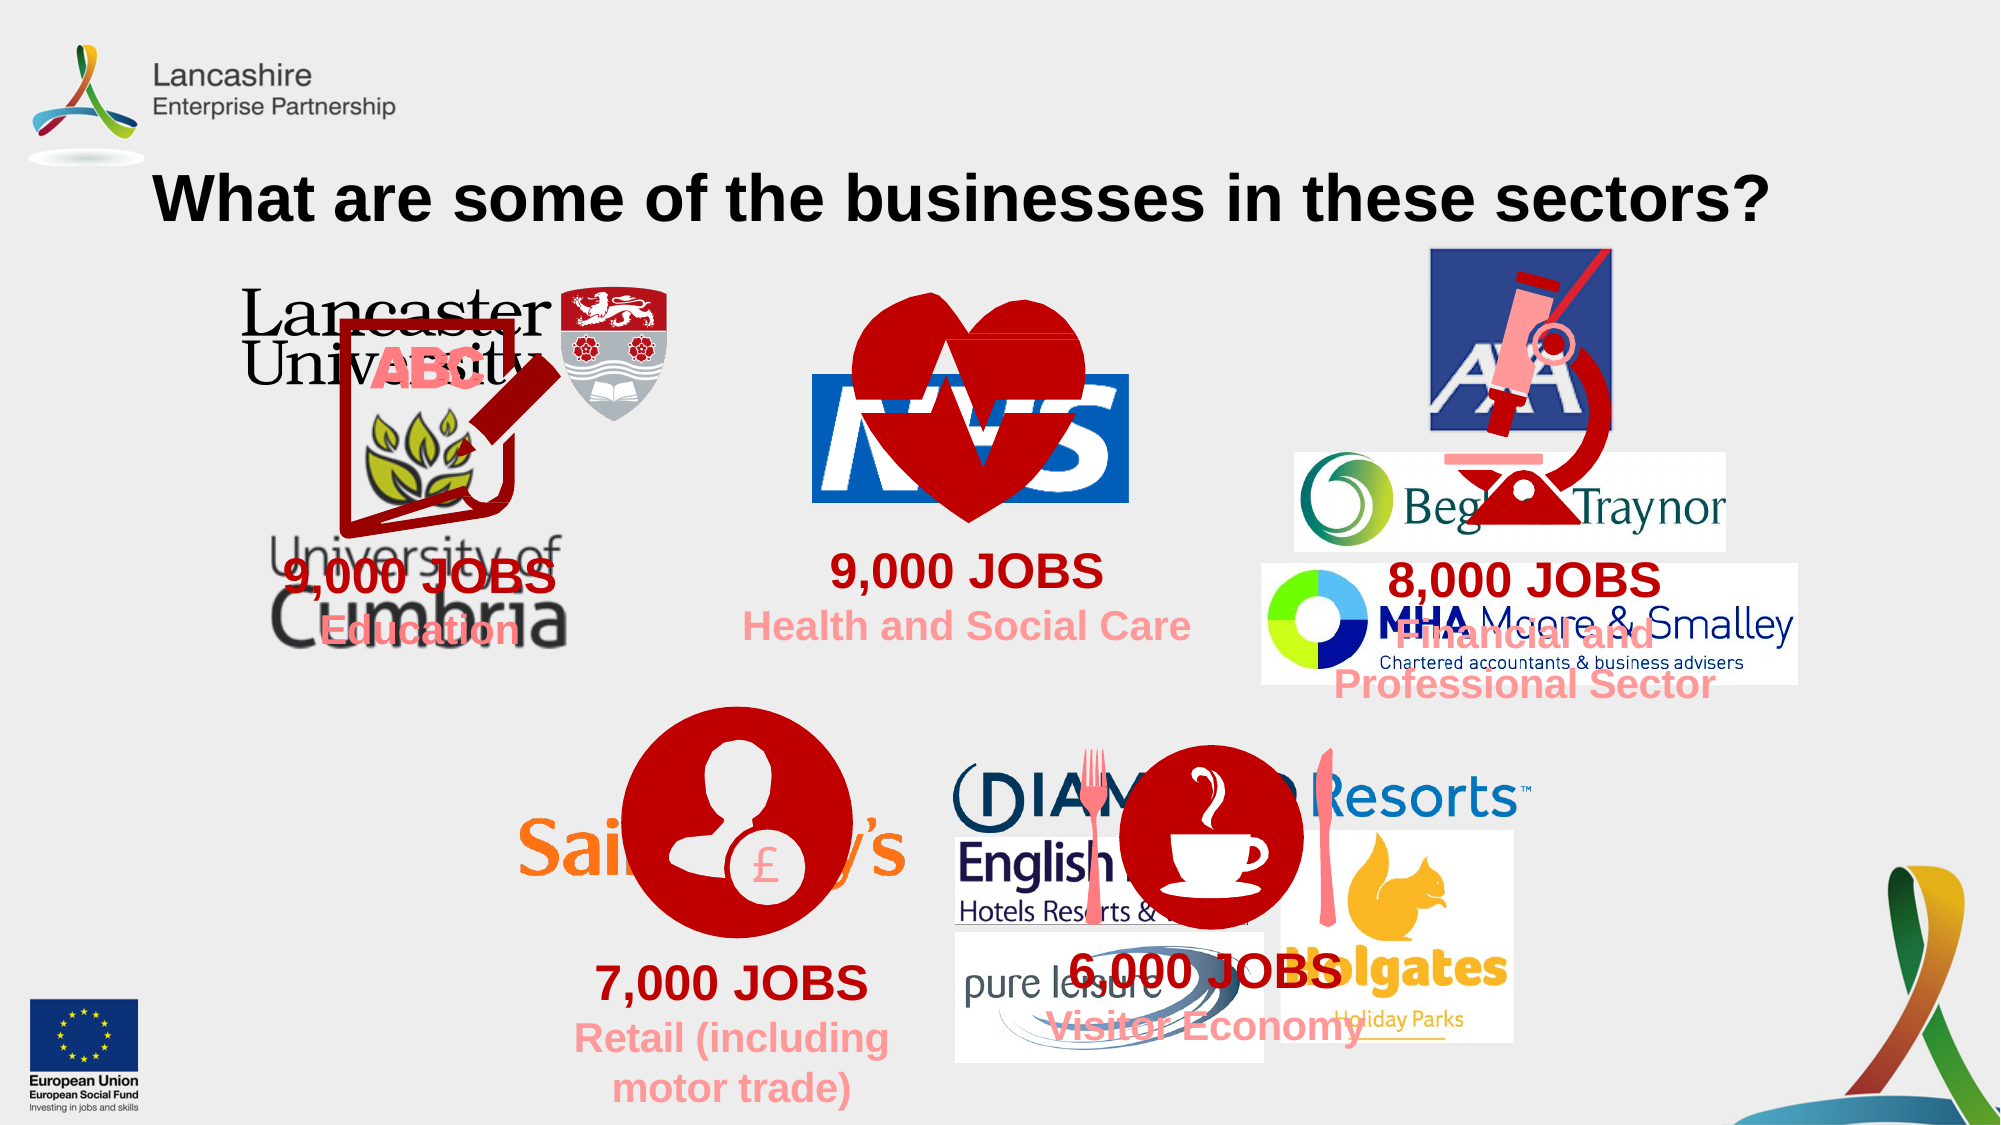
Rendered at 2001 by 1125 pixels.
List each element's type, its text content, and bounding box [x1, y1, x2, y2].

picture [0, 0, 2001, 1125]
title What are some of the businesses in these sectors? [137, 123, 1863, 278]
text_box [238, 238, 1798, 1064]
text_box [225, 271, 1765, 1113]
